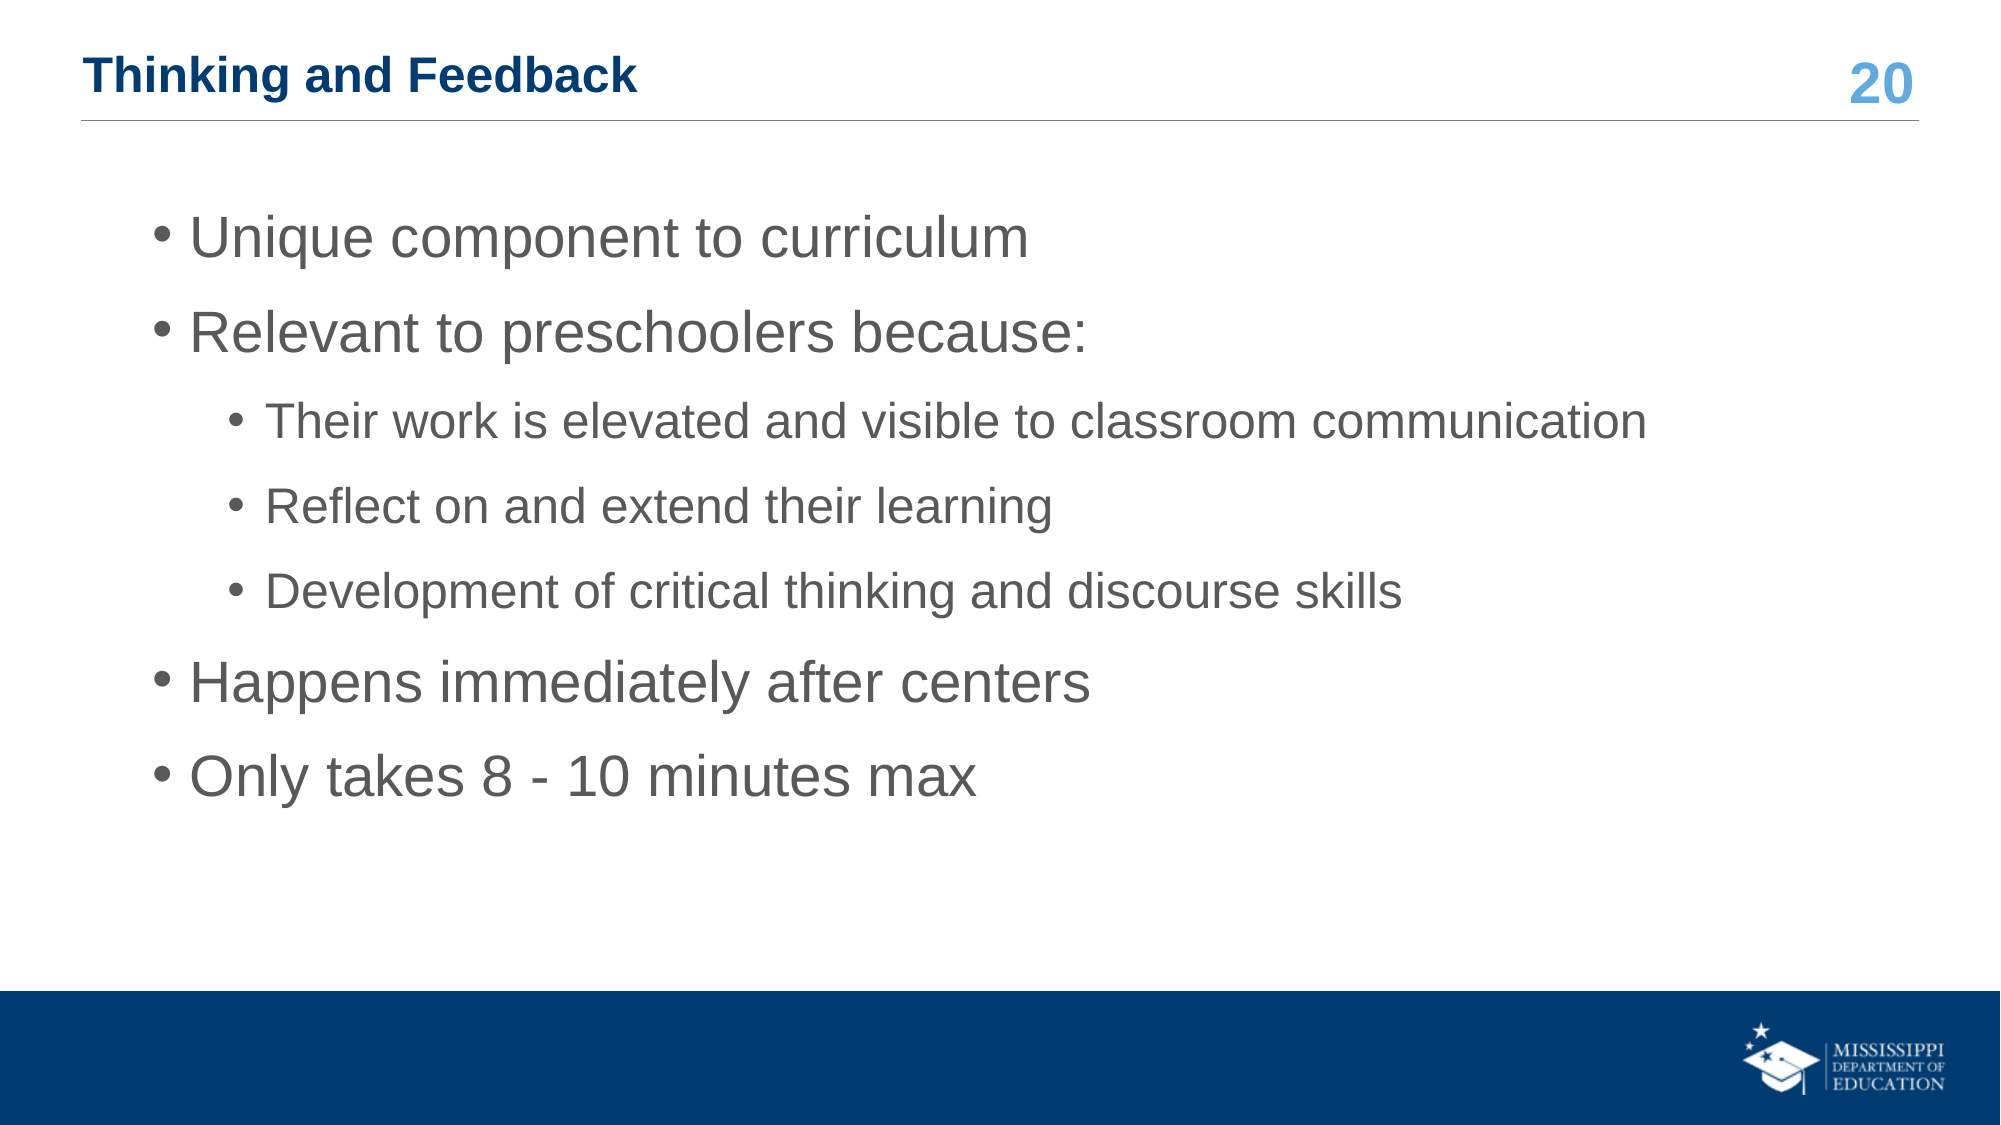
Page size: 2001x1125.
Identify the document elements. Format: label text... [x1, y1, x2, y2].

list Unique component to curriculum Relevant to preschoolers because: Their work is elevated and visible to classroom communication Reflect on and extend their learning Development of critical thinking and discourse skills Happens immediately after centers Only takes 8 - 10 minutes max [137, 191, 1863, 911]
title Thinking and Feedback [67, 45, 1808, 108]
picture [1742, 1021, 1946, 1095]
